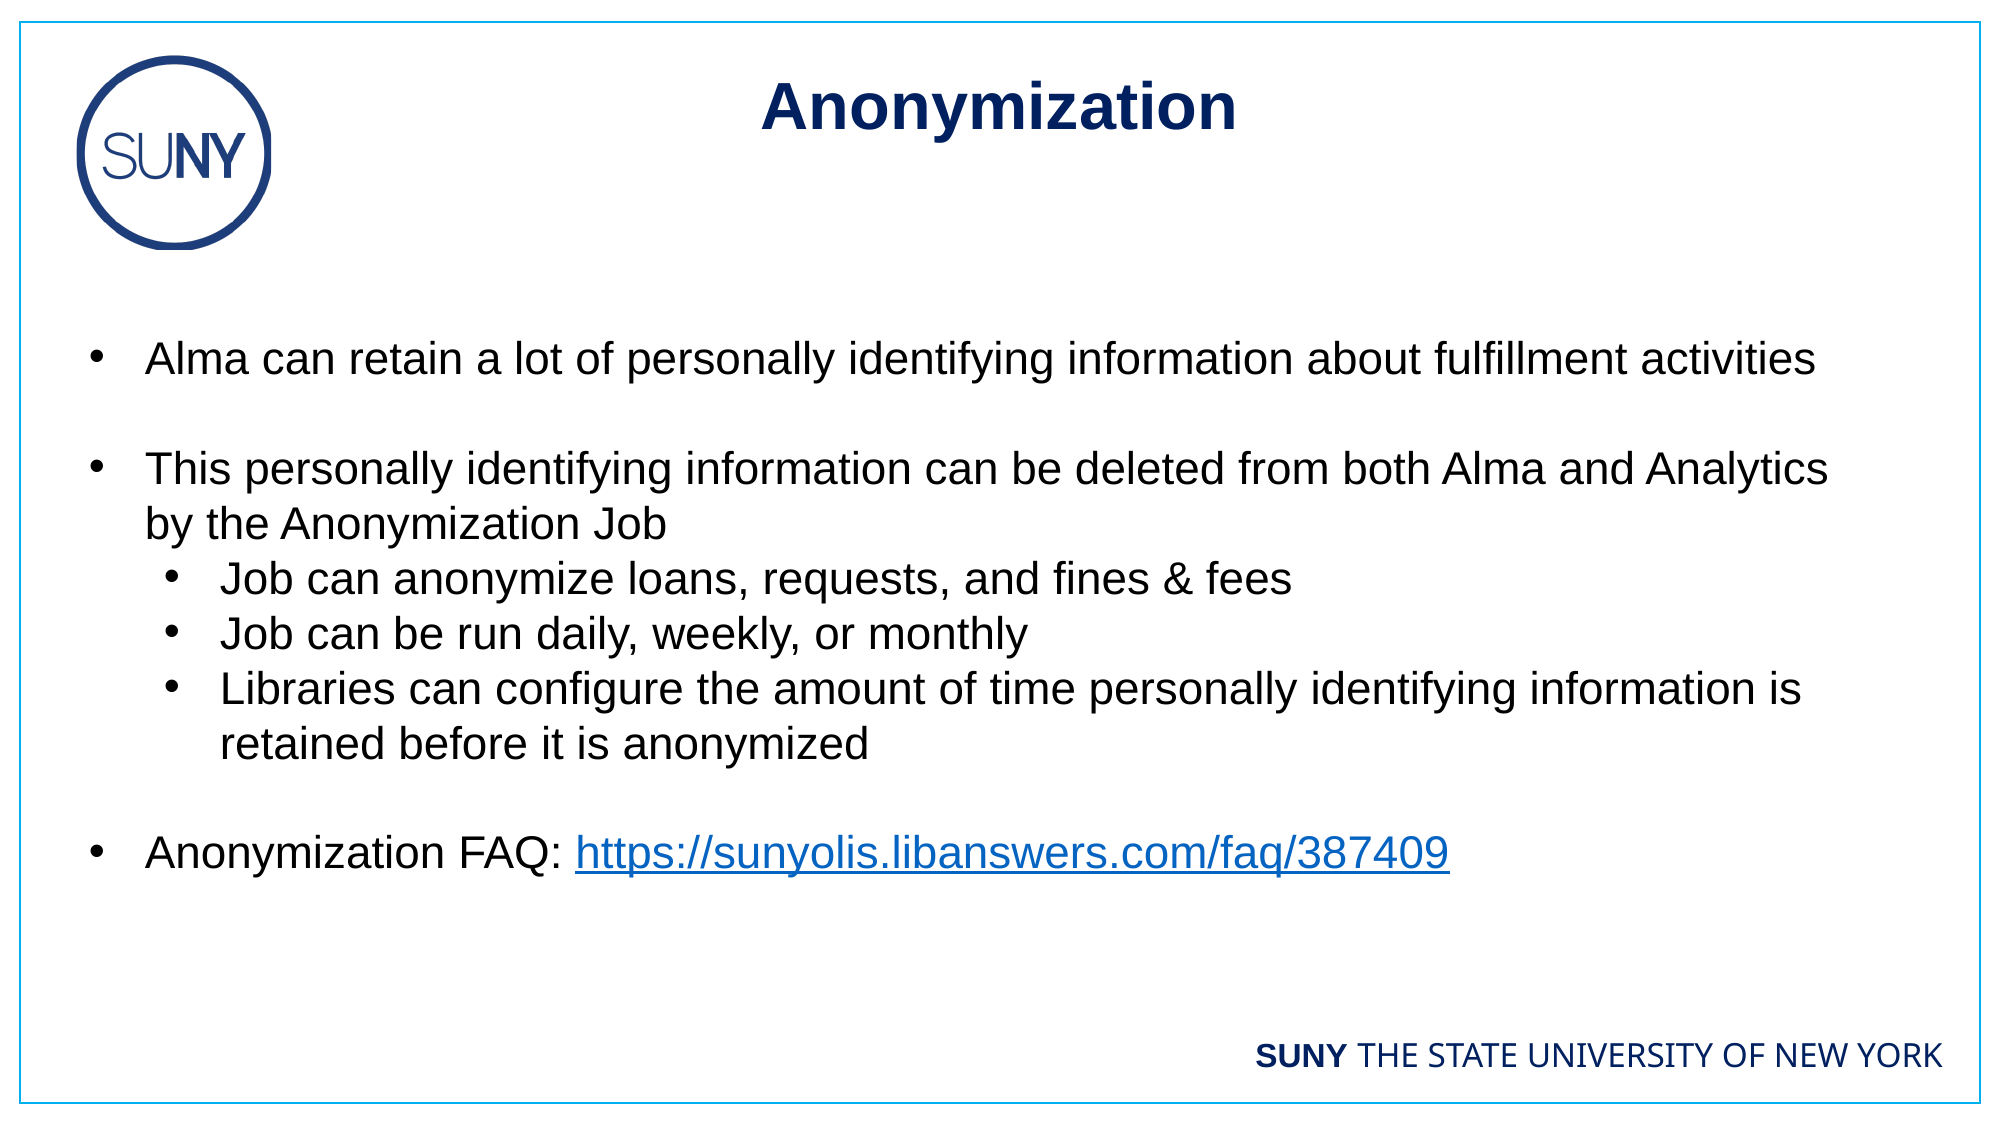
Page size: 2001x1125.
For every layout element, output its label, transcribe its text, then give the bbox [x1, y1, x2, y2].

text_box Alma can retain a lot of personally identifying information about fulfillment activities This personally identifying information can be deleted from both Alma and Analytics by the Anonymization Job Job can anonymize loans, requests, and fines & fees Job can be run daily, weekly, or monthly Libraries can configure the amount of time personally identifying information is retained before it is anonymized Anonymization FAQ: https://sunyolis.libanswers.com/faq/387409 [73, 320, 1850, 1125]
text_box Anonymization [307, 55, 1692, 151]
